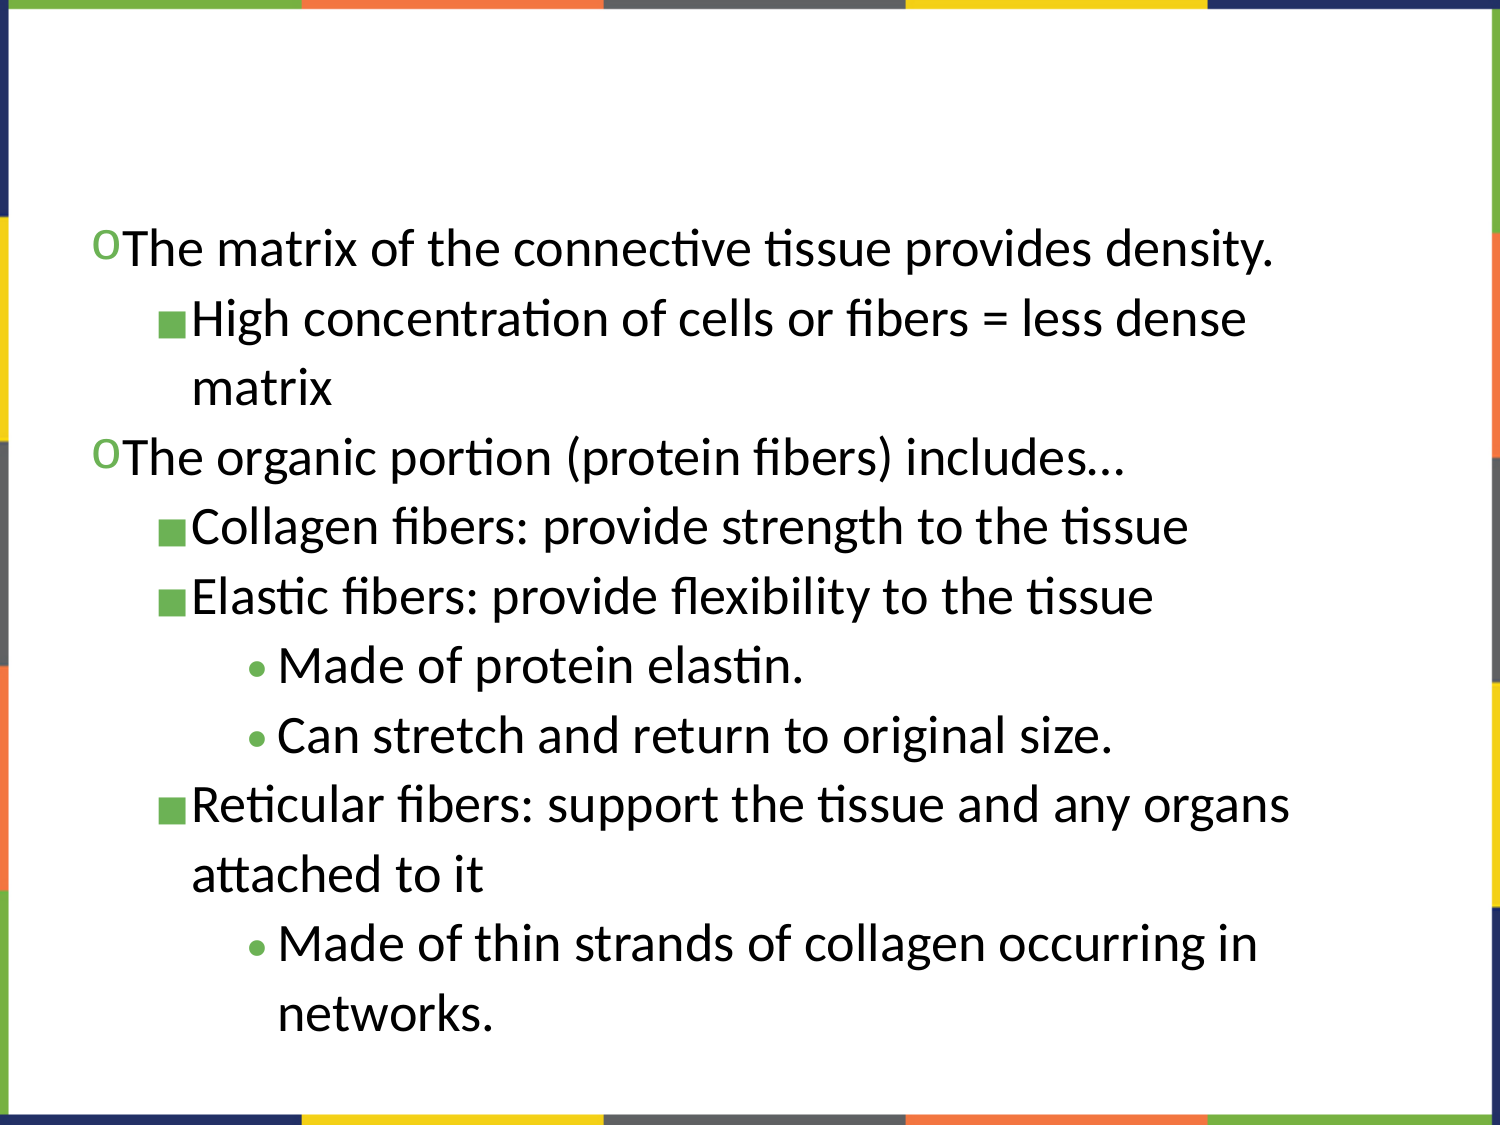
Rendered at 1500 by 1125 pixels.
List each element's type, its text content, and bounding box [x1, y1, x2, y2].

list The matrix of the connective tissue provides density. High concentration of cells or fibers = less dense matrix The organic portion (protein fibers) includes… Collagen fibers: provide strength to the tissue Elastic fibers: provide flexibility to the tissue Made of protein elastin. Can stretch and return to original size. Reticular fibers: support the tissue and any organs attached to it Made of thin strands of collagen occurring in networks. [75, 200, 1398, 1037]
picture [0, 0, 1500, 1125]
